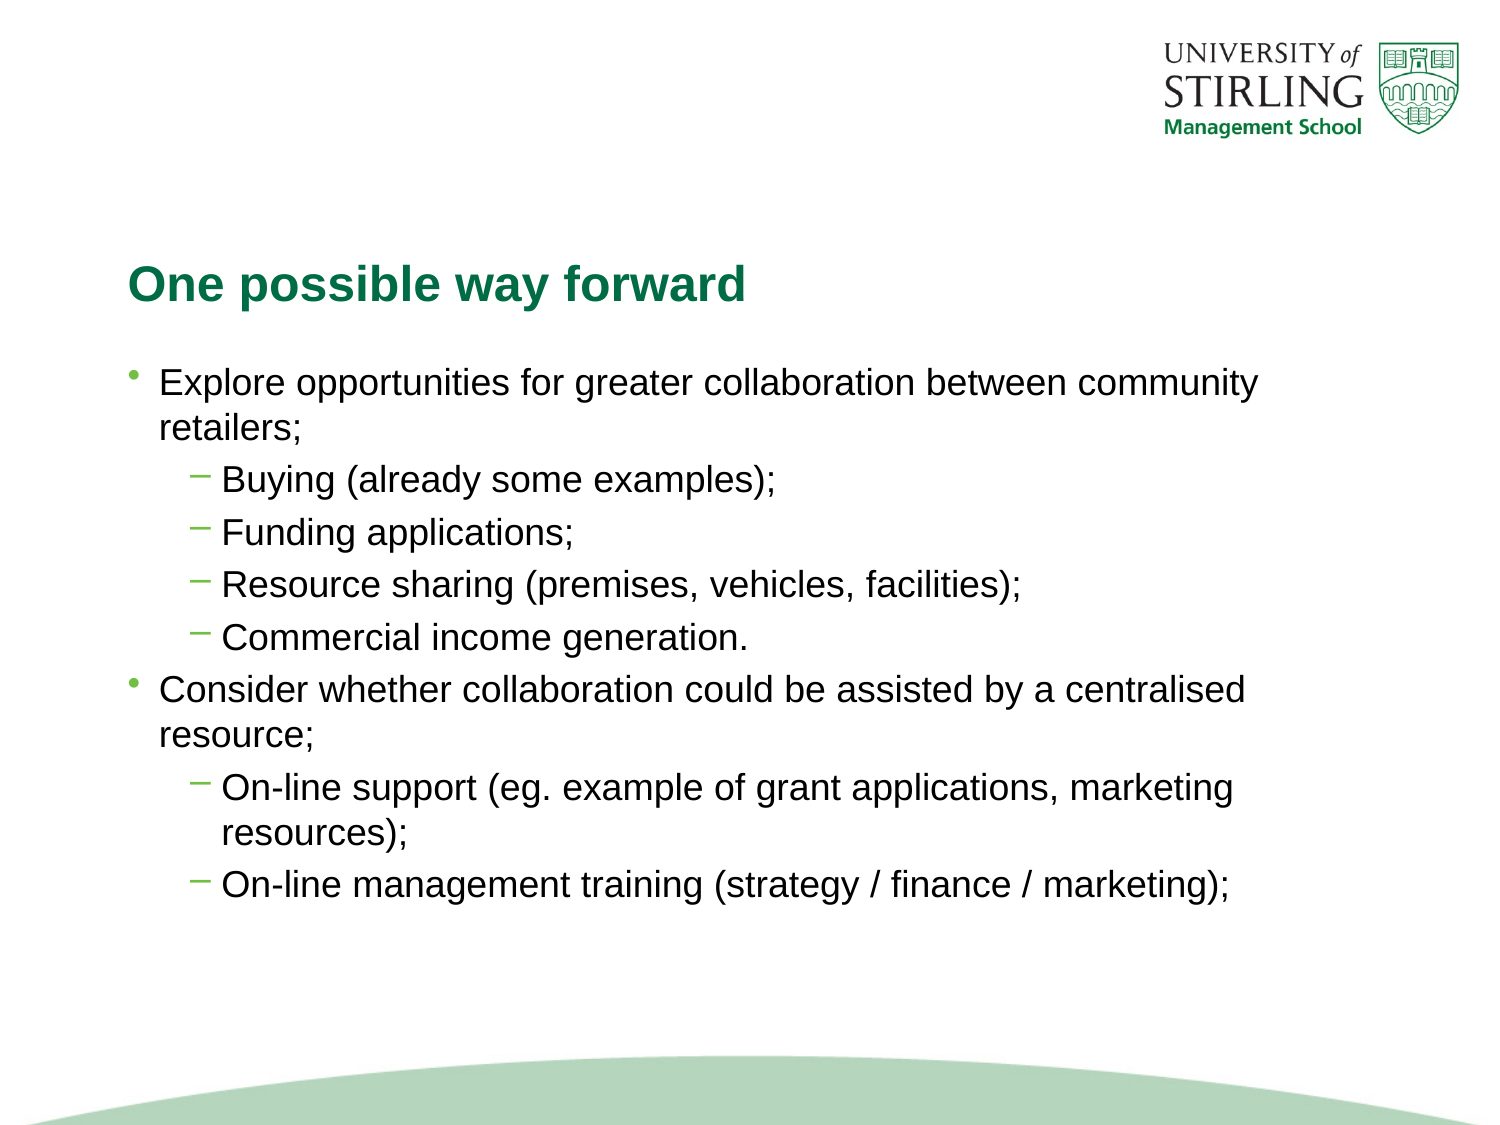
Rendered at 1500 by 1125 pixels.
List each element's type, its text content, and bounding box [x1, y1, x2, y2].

picture [1163, 42, 1459, 139]
title One possible way forward [112, 237, 1388, 325]
list Explore opportunities for greater collaboration between community retailers; Buying (already some examples); Funding applications; Resource sharing (premises, vehicles, facilities); Commercial income generation. Consider whether collaboration could be assisted by a centralised resource; On-line support (eg. example of grant applications, marketing resources); On-line management training (strategy / finance / marketing); [112, 350, 1388, 1013]
picture [0, 1010, 1500, 1125]
